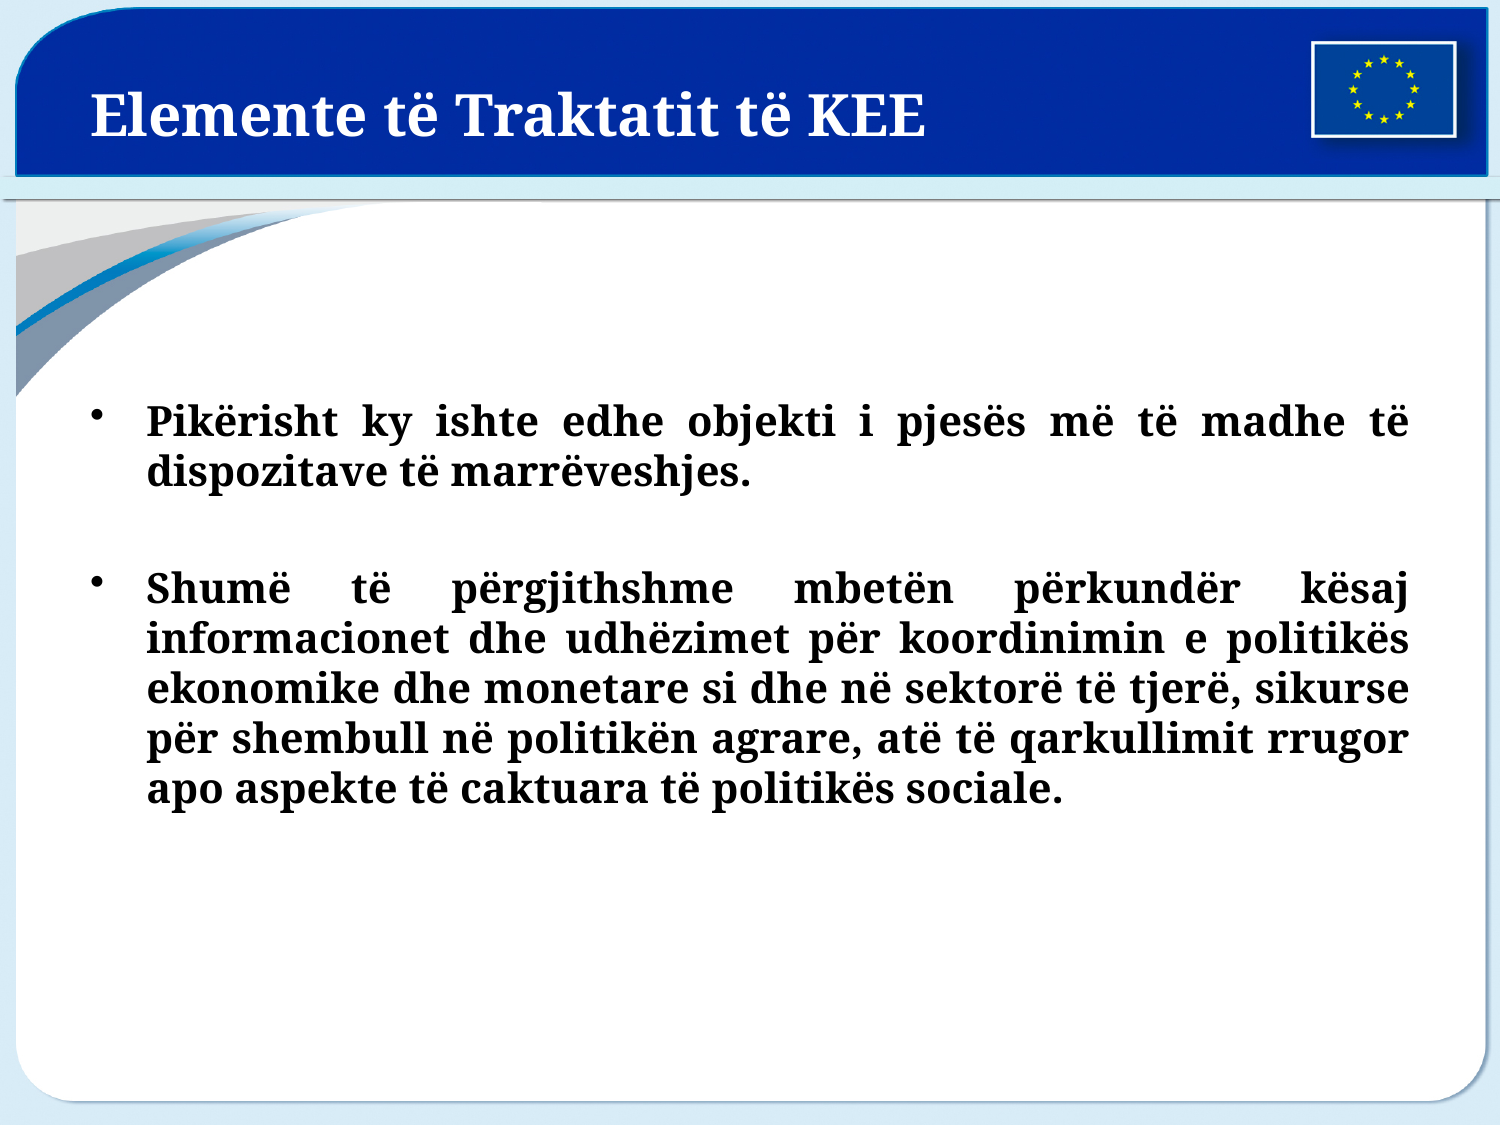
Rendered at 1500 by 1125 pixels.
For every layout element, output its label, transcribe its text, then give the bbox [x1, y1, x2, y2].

title Elemente të Traktatit të KEE [75, 19, 1294, 207]
picture [0, 0, 1500, 1125]
list Pikërisht ky ishte edhe objekti i pjesës më të madhe të dispozitave të marrëveshjes. Shumë të përgjithshme mbetën përkundër kësaj informacionet dhe udhëzimet për koordinimin e politikës ekonomike dhe monetare si dhe në sektorë të tjerë, sikurse për shembull në politikën agrare, atë të qarkullimit rrugor apo aspekte të caktuara të politikës sociale. [75, 278, 1425, 1071]
